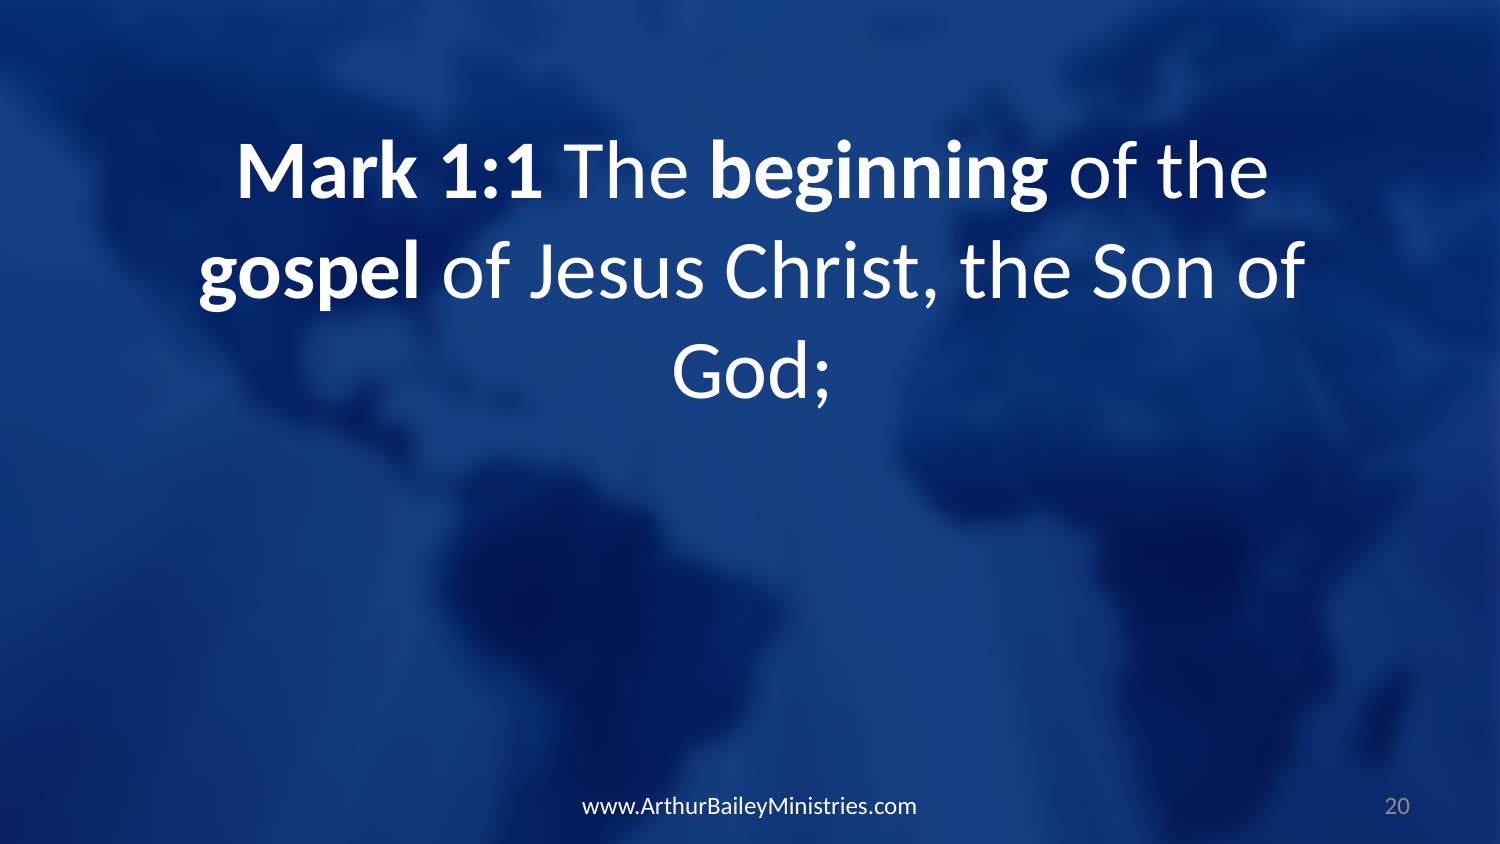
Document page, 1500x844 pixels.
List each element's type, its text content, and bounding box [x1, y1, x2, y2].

slide_number 20 [1074, 782, 1425, 827]
picture [0, 0, 1500, 844]
list Mark 1:1 The beginning of the gospel of Jesus Christ, the Son of God; [151, 107, 1355, 741]
footer www.ArthurBaileyMinistries.com [512, 782, 988, 827]
